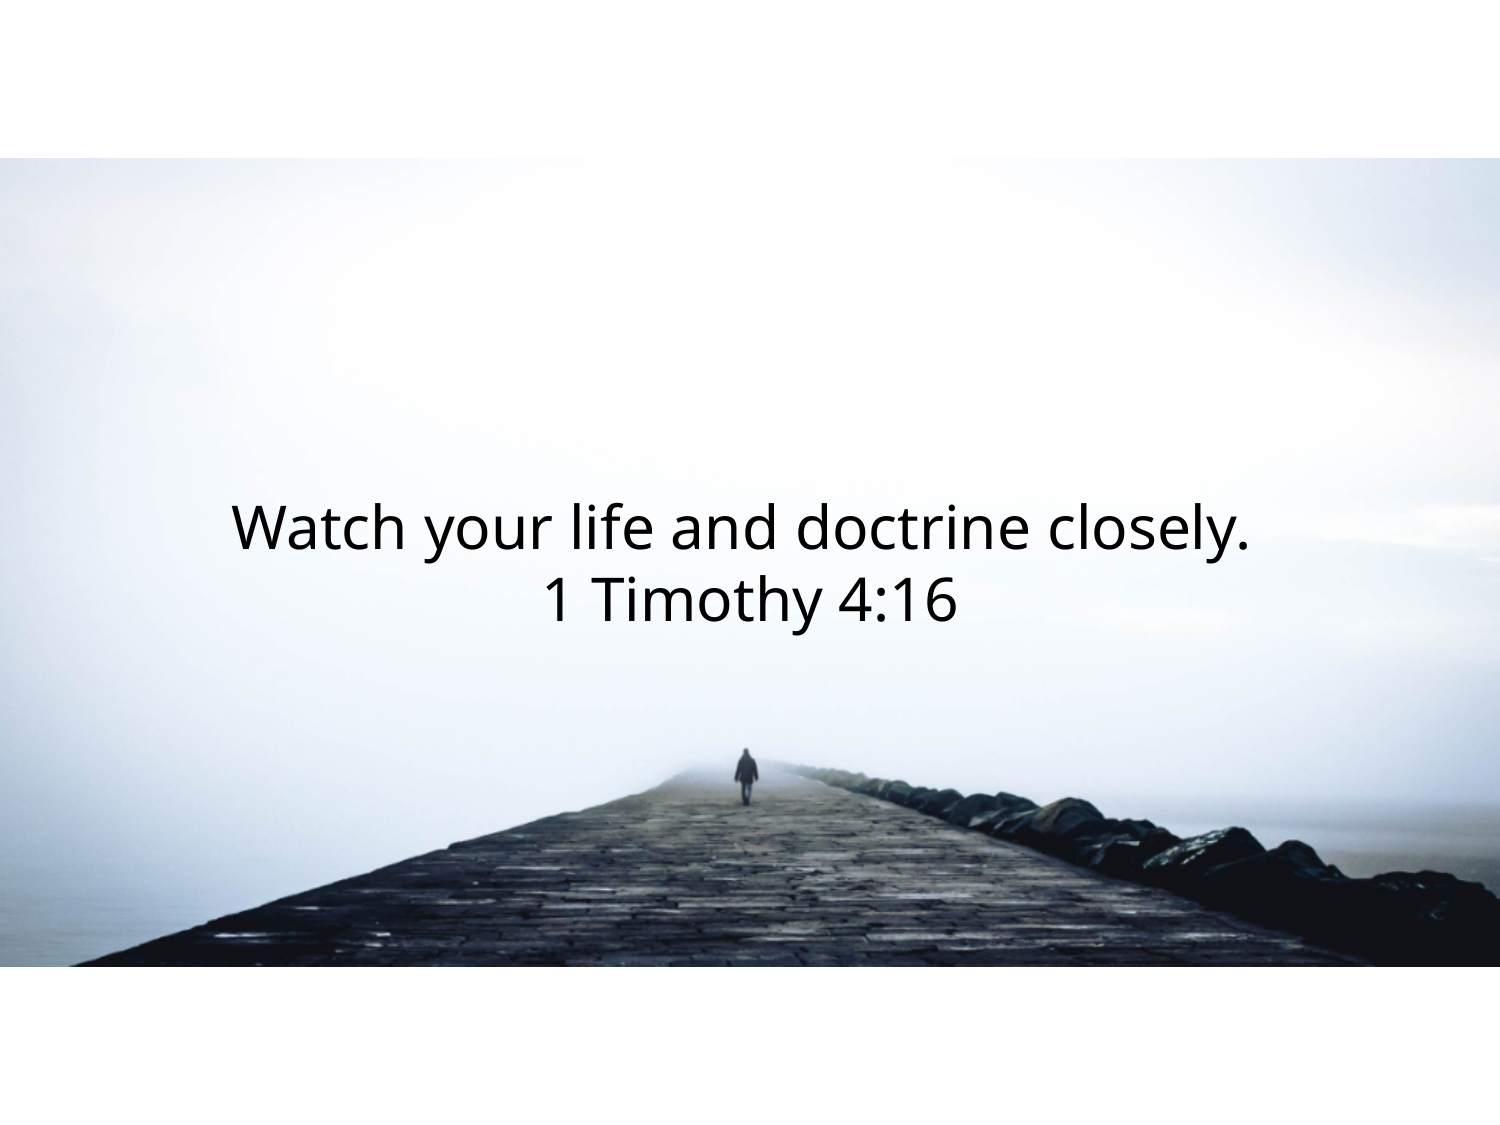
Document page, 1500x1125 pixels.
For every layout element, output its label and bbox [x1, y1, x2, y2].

picture [0, 158, 1500, 967]
